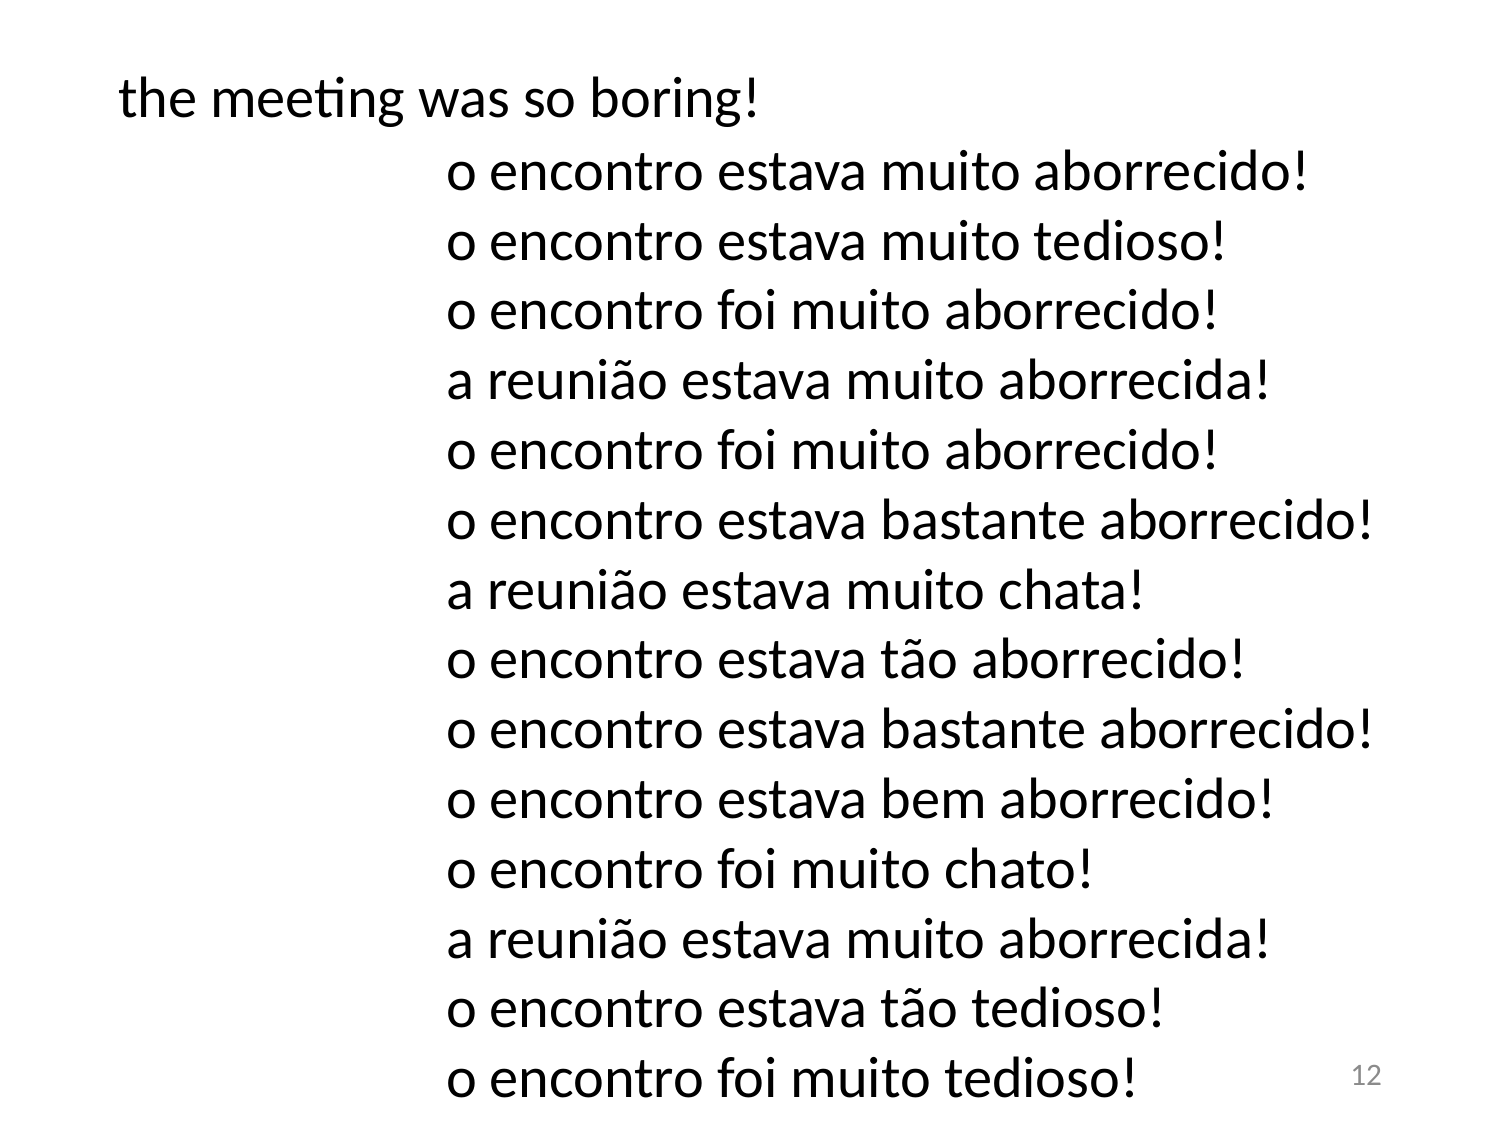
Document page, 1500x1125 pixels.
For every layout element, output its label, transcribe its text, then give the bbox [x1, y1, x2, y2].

list the meeting was so boring! [103, 59, 298, 774]
slide_number 11 [1059, 1042, 1397, 1103]
text_box [0, 913, 1337, 1125]
list o encontro estava muito aborrecido! o encontro estava muito tedioso! o encontro foi muito aborrecido! a reunião estava muito aborrecida! o encontro foi muito aborrecido! o encontro estava bastante aborrecido! a reunião estava muito chata! o encontro estava tão aborrecido! o encontro estava bastante aborrecido! o encontro estava bem aborrecido! o encontro foi muito chato! a reunião estava muito aborrecida! o encontro estava tão tedioso! o encontro foi muito tedioso! [298, 59, 1399, 926]
